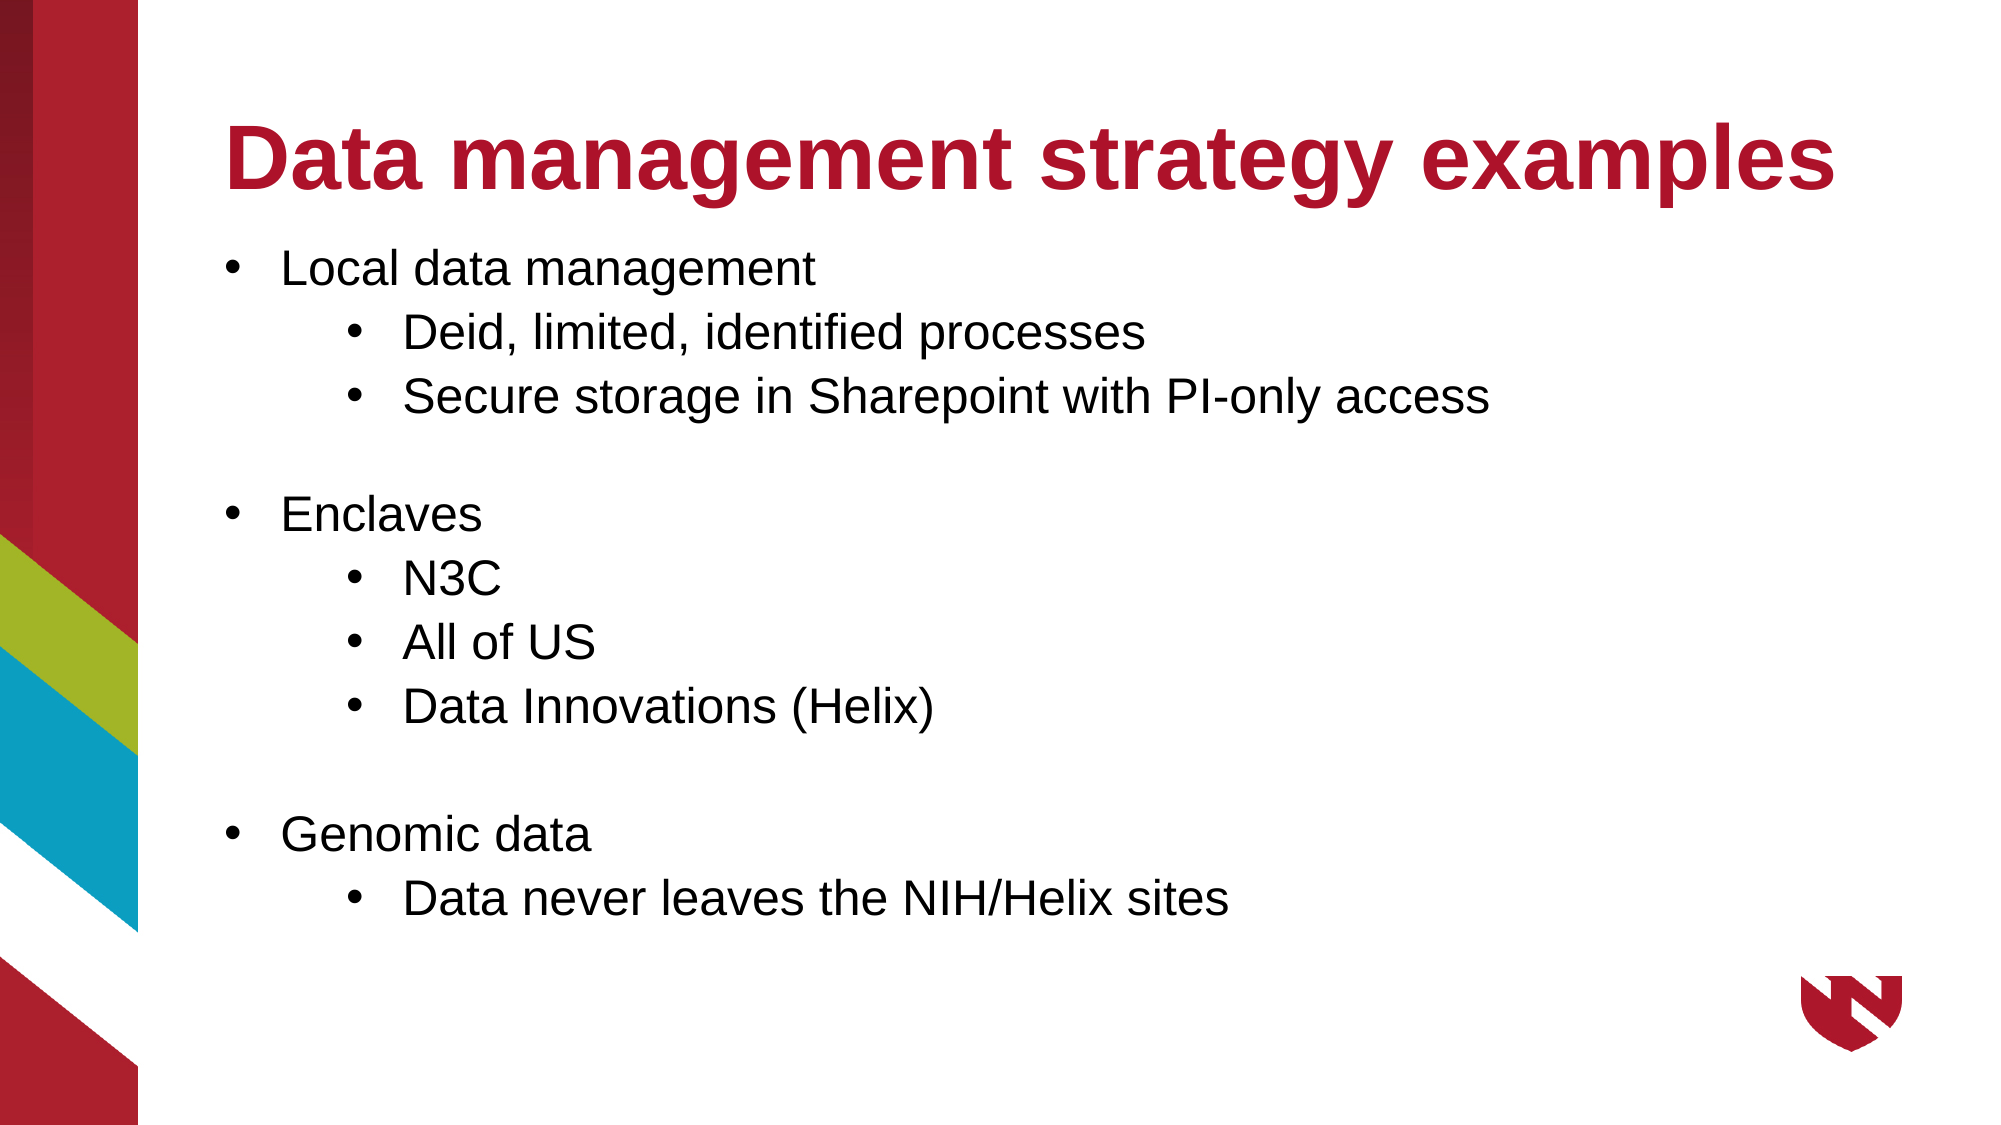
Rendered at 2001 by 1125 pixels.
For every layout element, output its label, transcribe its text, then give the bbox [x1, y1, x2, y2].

picture [0, 0, 2000, 1125]
title Data management strategy examples [209, 64, 1873, 210]
list Local data management Deid, limited, identified processes Secure storage in Sharepoint with PI-only access Enclaves N3C All of US Data Innovations (Helix) Genomic data Data never leaves the NIH/Helix sites [209, 234, 1802, 957]
